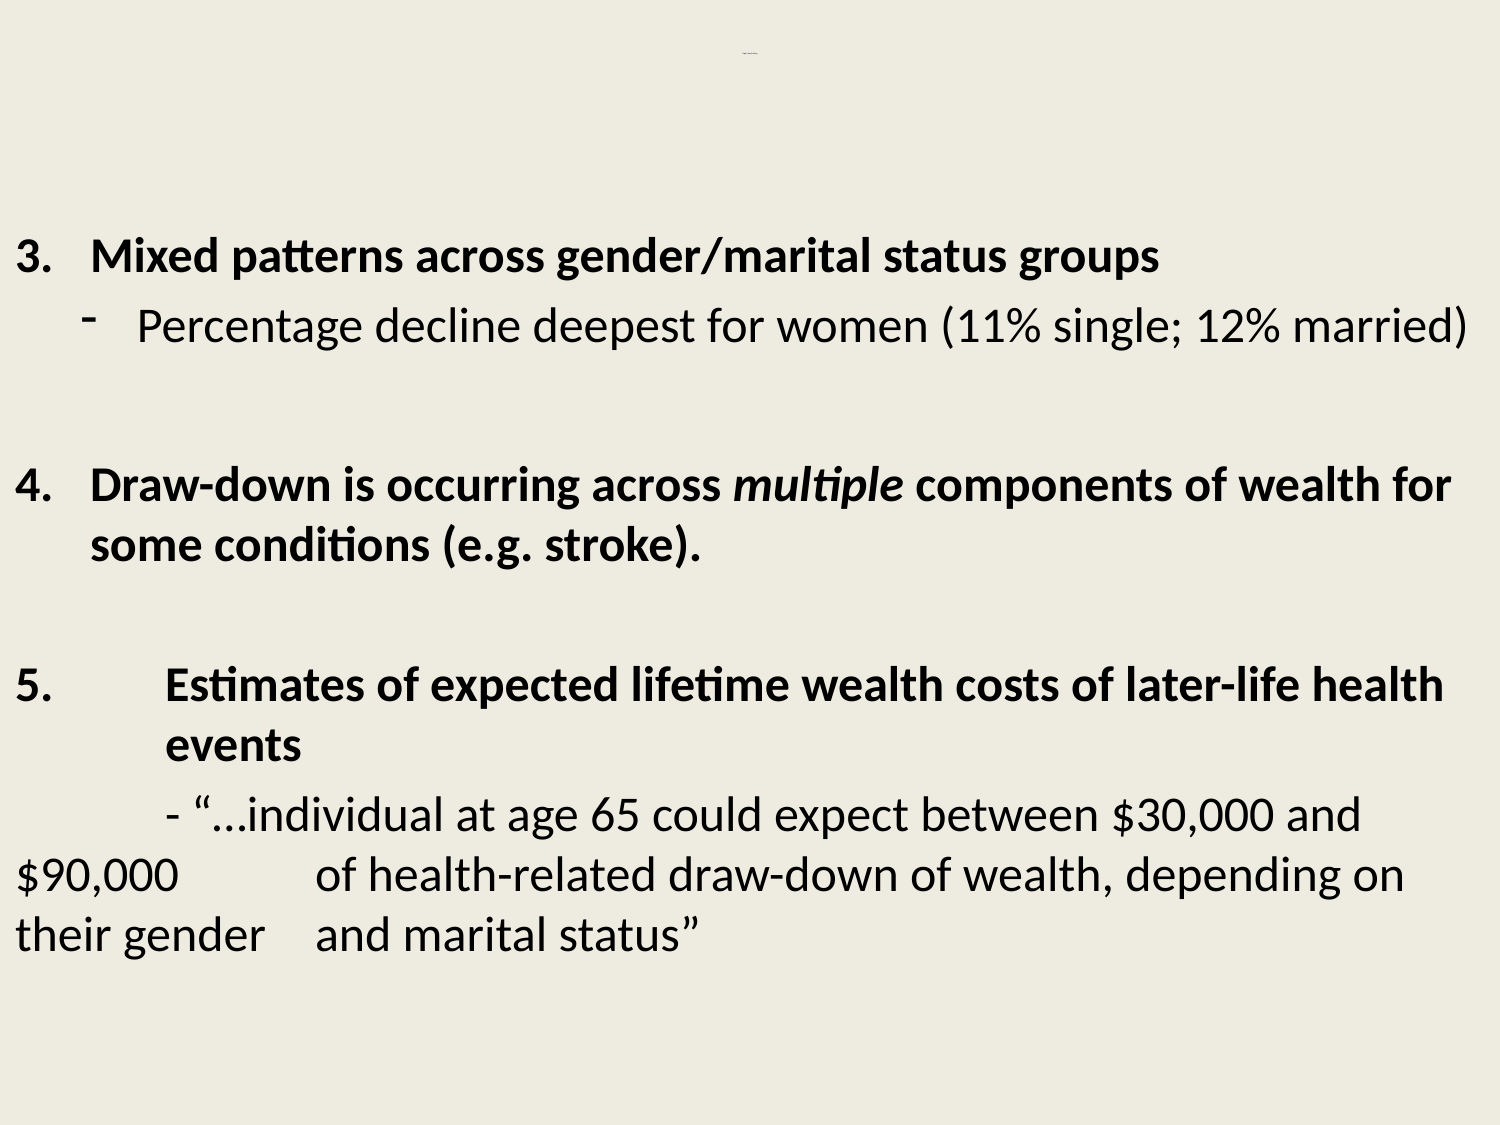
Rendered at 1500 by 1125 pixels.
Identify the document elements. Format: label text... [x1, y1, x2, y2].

list Mixed patterns across gender/marital status groups Percentage decline deepest for women (11% single; 12% married) Draw-down is occurring across multiple components of wealth for some conditions (e.g. stroke). 5. Estimates of expected lifetime wealth costs of later-life health events - “…individual at age 65 could expect between $30,000 and $90,000 of health-related draw-down of wealth, depending on their gender and marital status” [0, 149, 1500, 1113]
title Paper’s Key Findings [75, 45, 1425, 63]
